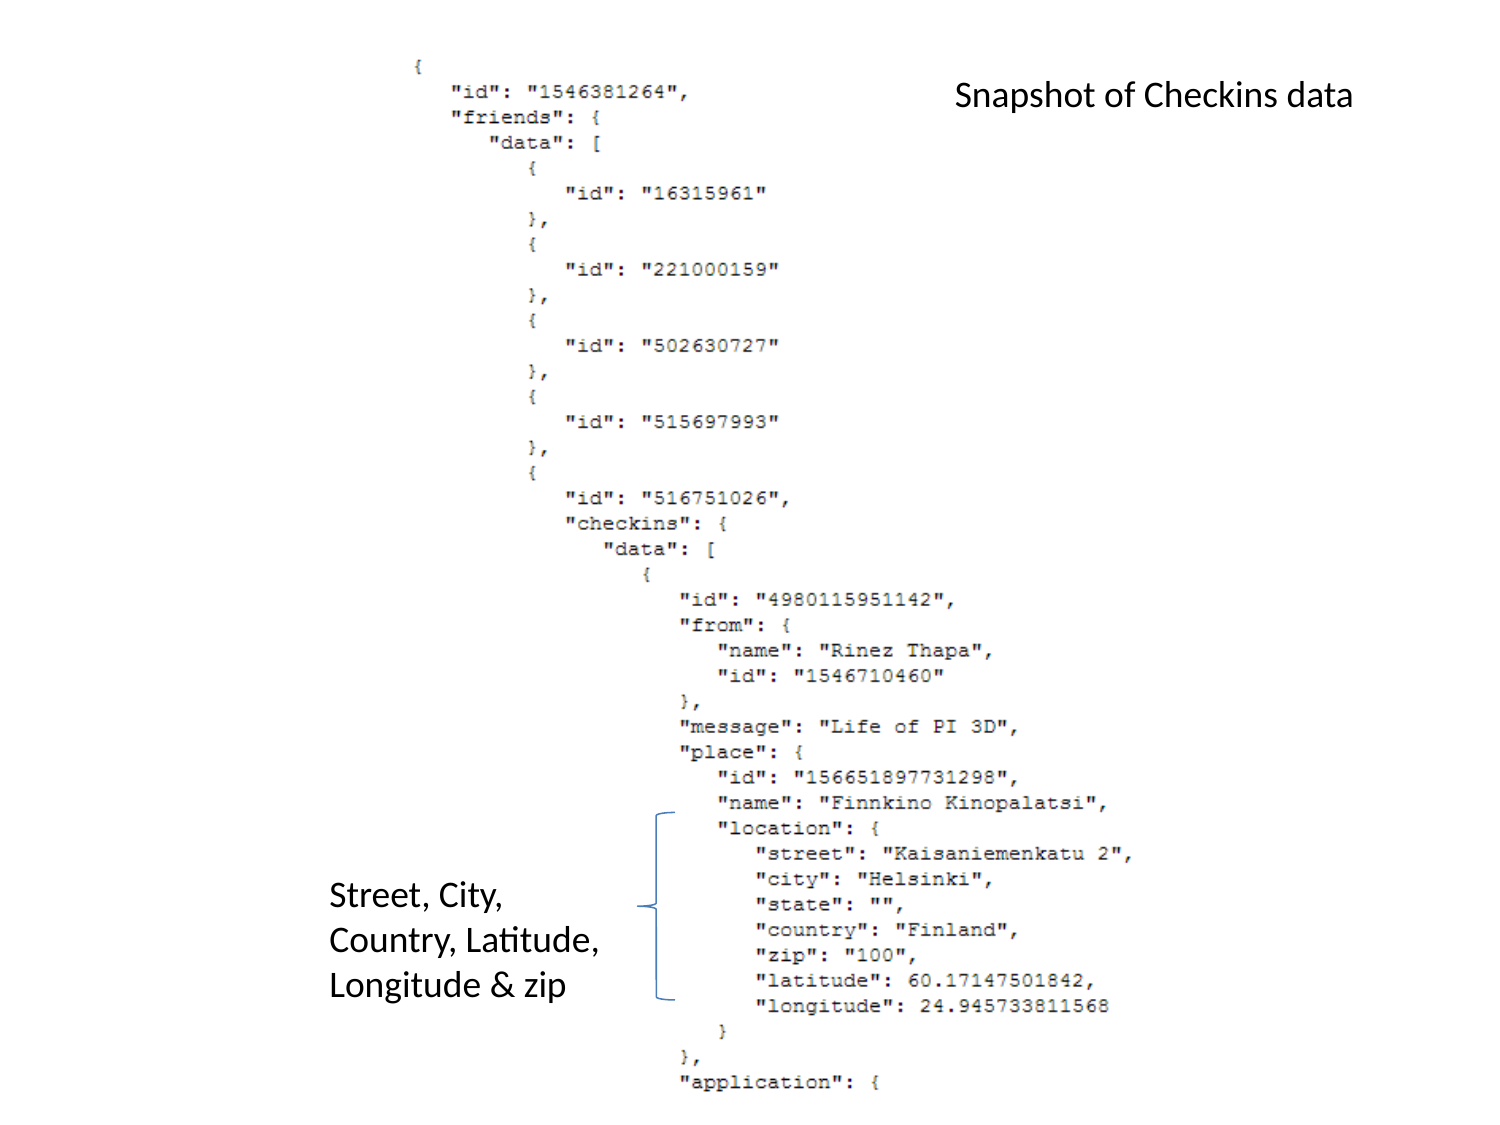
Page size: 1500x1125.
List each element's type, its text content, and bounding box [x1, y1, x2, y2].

text_box Street, City, Country, Latitude, Longitude & zip [314, 862, 407, 1013]
text_box Snapshot of Checkins data [1191, 62, 1370, 123]
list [412, 49, 1188, 1098]
